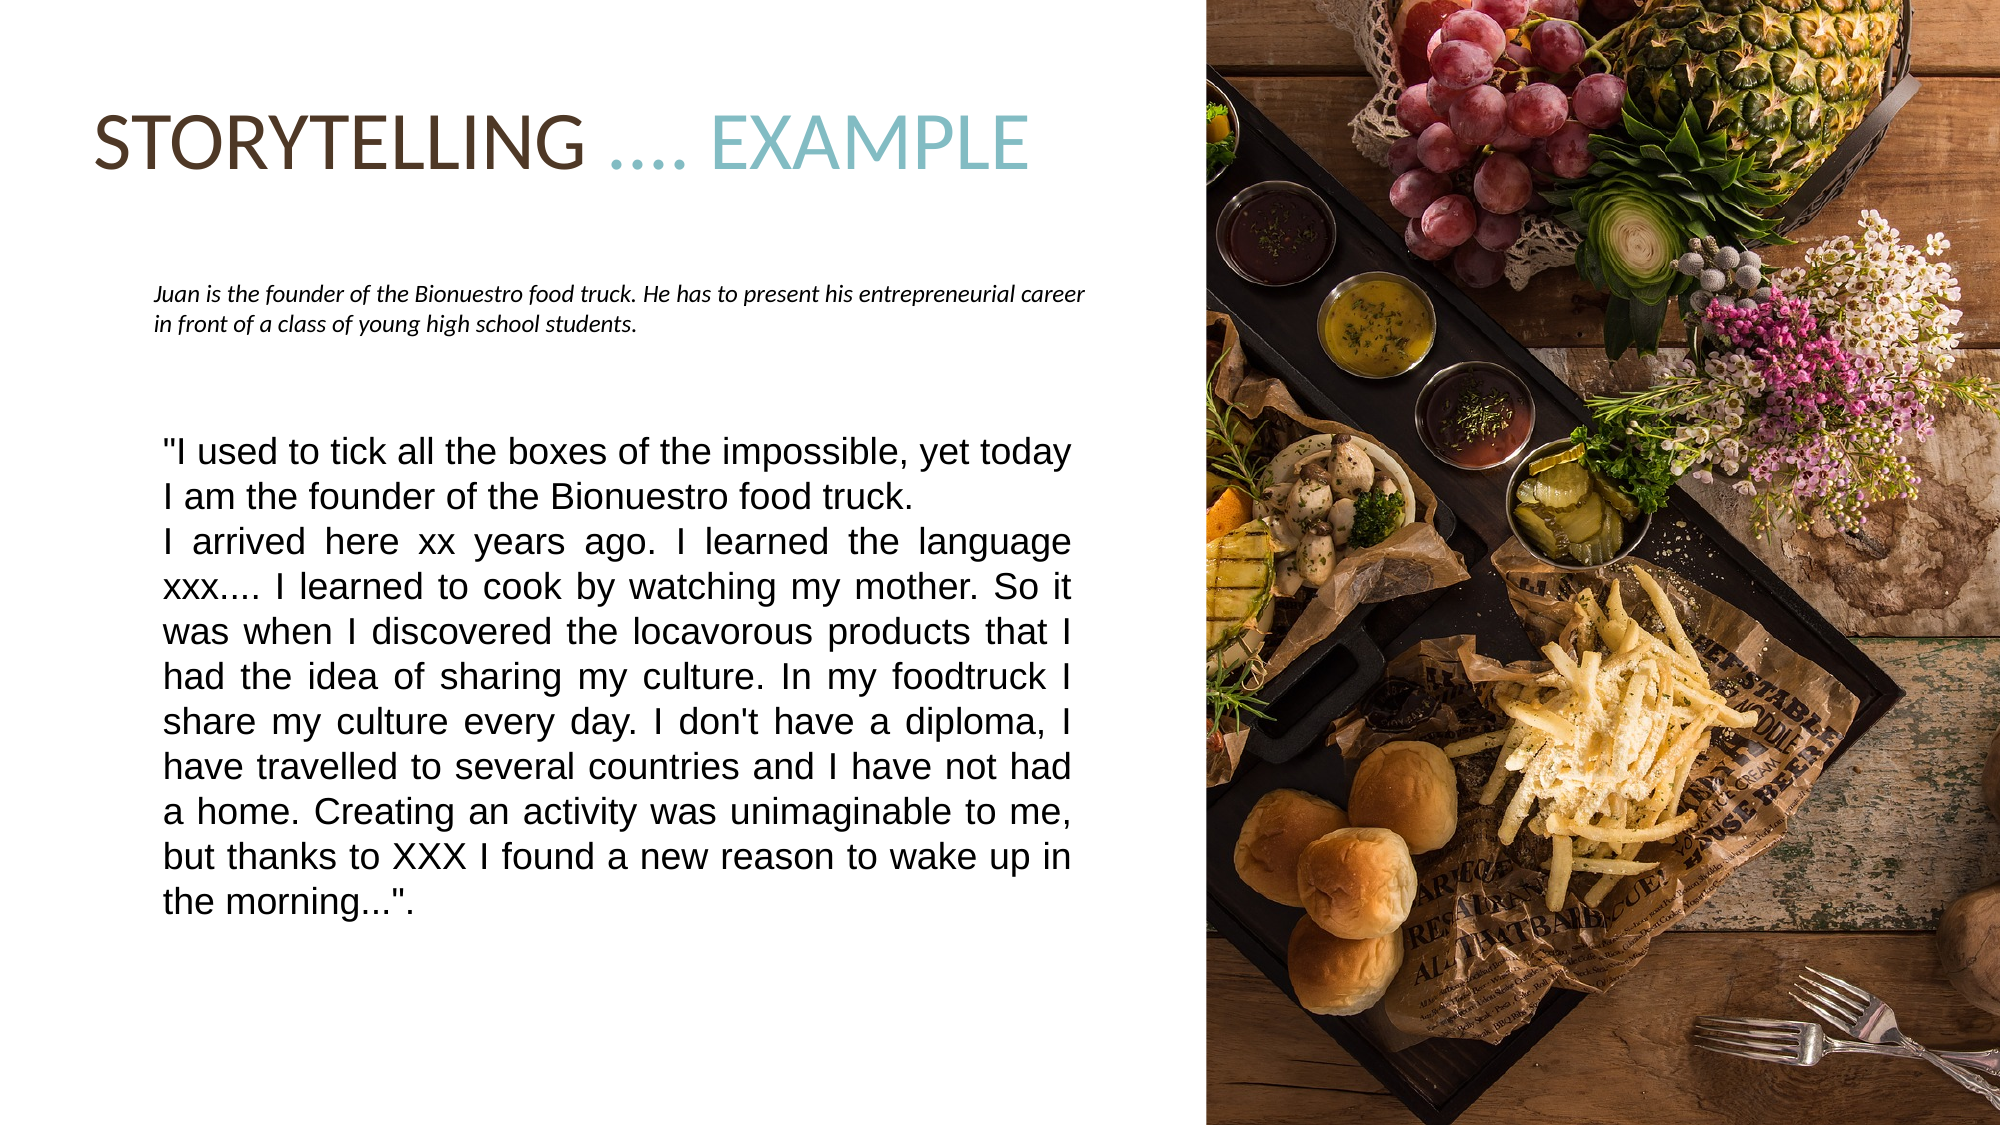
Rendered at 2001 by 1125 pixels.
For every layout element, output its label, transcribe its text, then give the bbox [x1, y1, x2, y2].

text_box Juan is the founder of the Bionuestro food truck. He has to present his entrepreneurial career in front of a class of young high school students. [138, 269, 1122, 367]
picture [1206, 0, 2000, 1125]
text_box STORYTELLING .... EXAMPLE [78, 78, 1182, 217]
text_box "I used to tick all the boxes of the impossible, yet today I am the founder of the Bionuestro food truck. I arrived here xx years ago. I learned the language xxx.... I learned to cook by watching my mother. So it was when I discovered the locavorous products that I had the idea of sharing my culture. In my foodtruck I share my culture every day. I don't have a diploma, I have travelled to several countries and I have not had a home. Creating an activity was unimaginable to me, but thanks to XXX I found a new reason to wake up in the morning...". [148, 419, 1088, 930]
